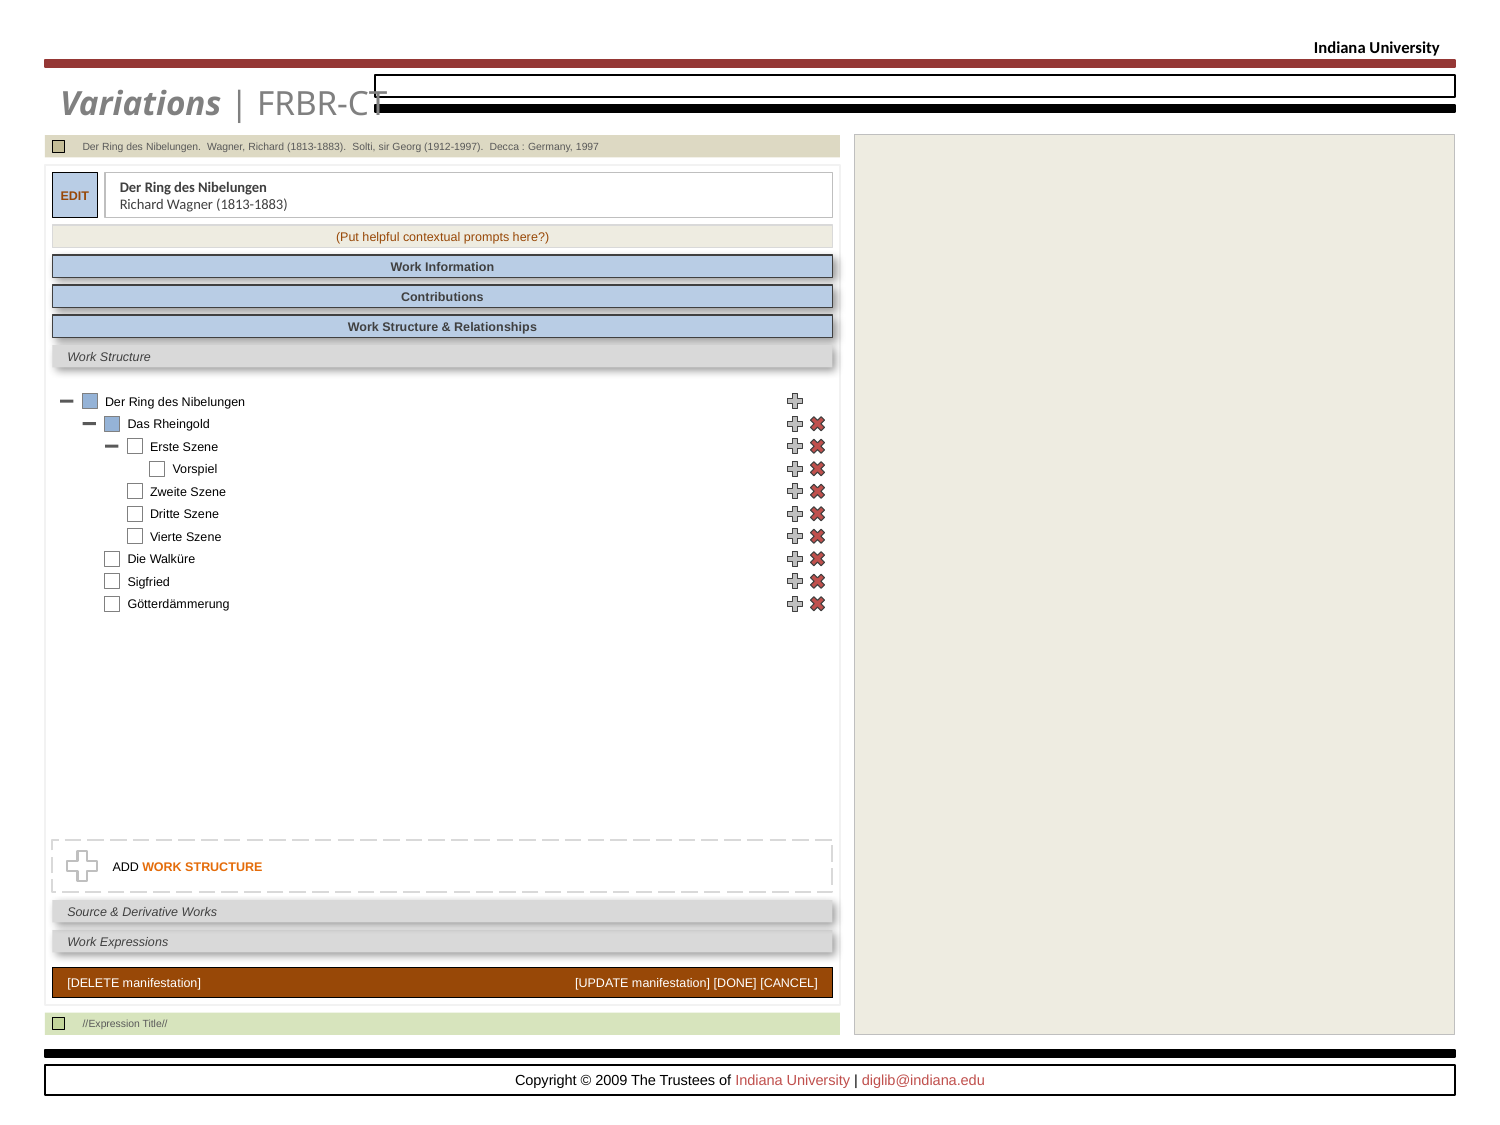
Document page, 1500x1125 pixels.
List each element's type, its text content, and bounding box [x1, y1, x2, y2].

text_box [44, 134, 841, 158]
text_box Work Structure [50, 343, 834, 370]
text_box Contributions [50, 283, 834, 310]
text_box (Put helpful contextual prompts here?) [50, 224, 834, 250]
text_box [43, 164, 842, 1007]
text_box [44, 1049, 1456, 1096]
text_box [52, 172, 833, 218]
text_box Work Information [50, 253, 834, 280]
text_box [44, 1012, 841, 1036]
text_box [853, 133, 1457, 1037]
text_box Source & Derivative Works [50, 899, 834, 925]
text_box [44, 29, 1456, 121]
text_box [52, 489, 833, 616]
text_box Work Expressions [50, 928, 834, 955]
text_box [52, 457, 833, 481]
text_box Work Structure & Relationships [50, 313, 834, 340]
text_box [52, 434, 833, 456]
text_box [52, 967, 833, 998]
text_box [52, 389, 833, 434]
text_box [52, 839, 833, 893]
